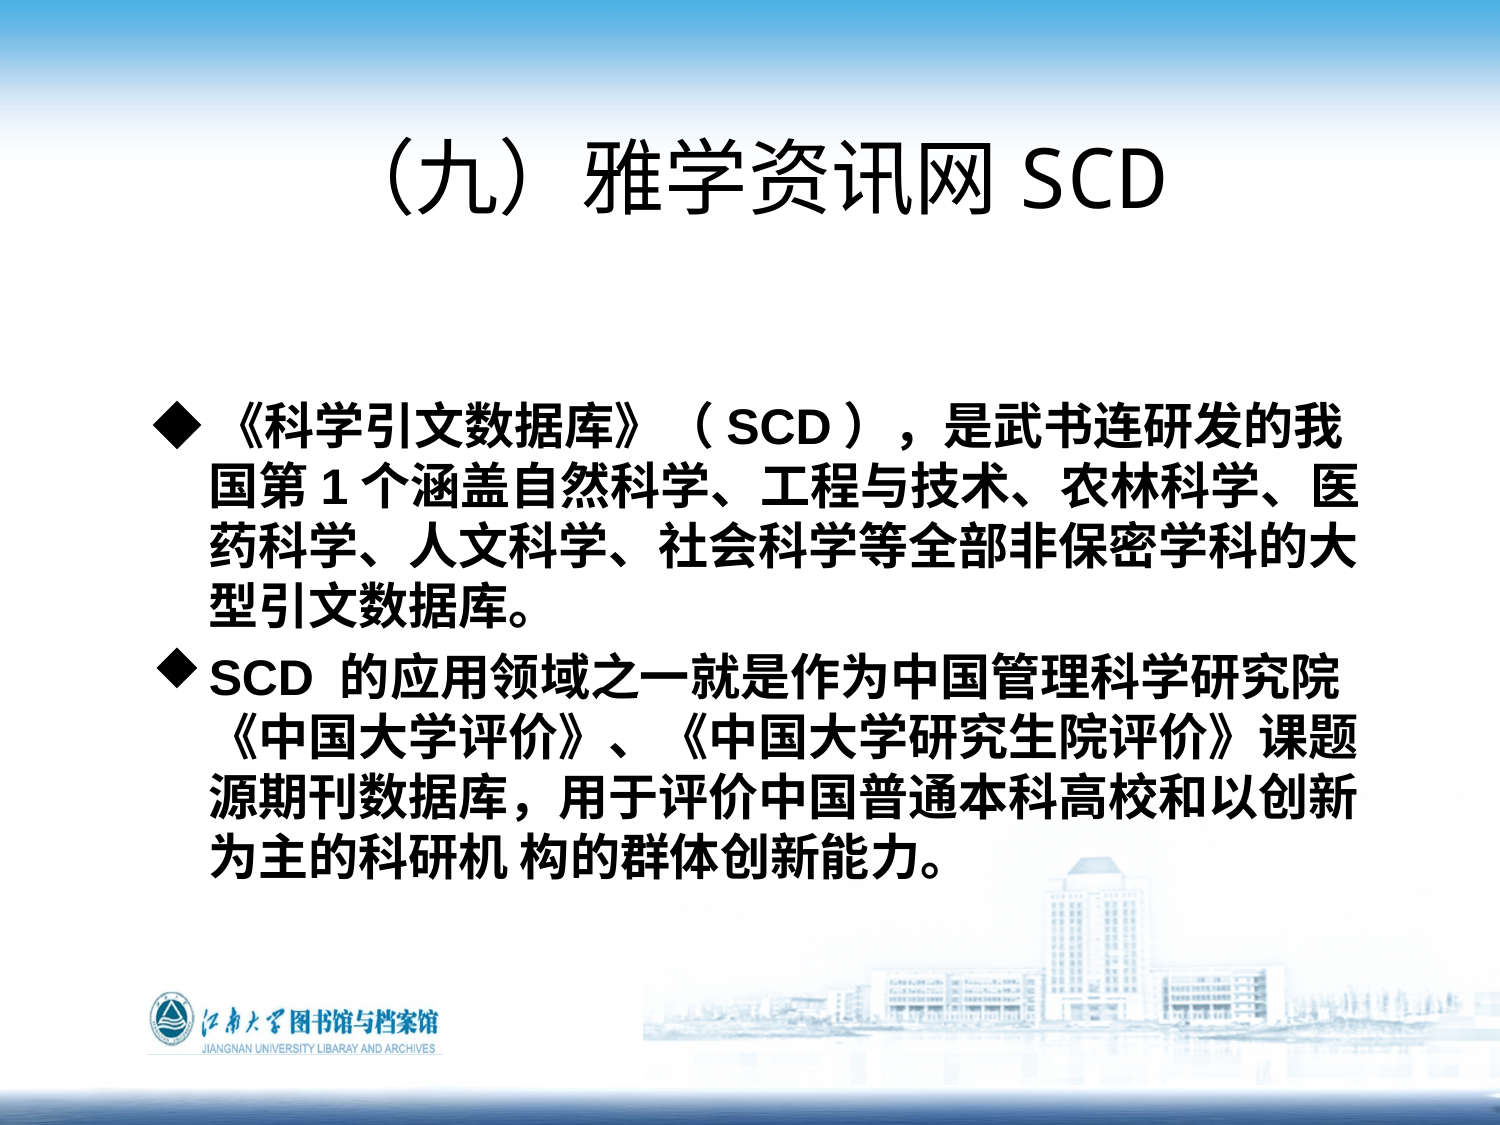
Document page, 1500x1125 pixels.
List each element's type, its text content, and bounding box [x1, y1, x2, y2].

list ◆《科学引文数据库》（SCD），是武书连研发的我国第1个涵盖自然科学、工程与技术、农林科学、医药科学、人文科学、社会科学等全部非保密学科的大型引文数据库。 SCD 的应用领域之一就是作为中国管理科学研究院《中国大学评价》、《中国大学研究生院评价》课题源期刊数据库，用于评价中国普通本科高校和以创新为主的科研机 构的群体创新能力。 [137, 387, 1400, 915]
title （九）雅学资讯网SCD [75, 45, 1425, 233]
picture [0, 0, 1500, 186]
picture [147, 984, 443, 1055]
picture [0, 774, 1500, 1125]
